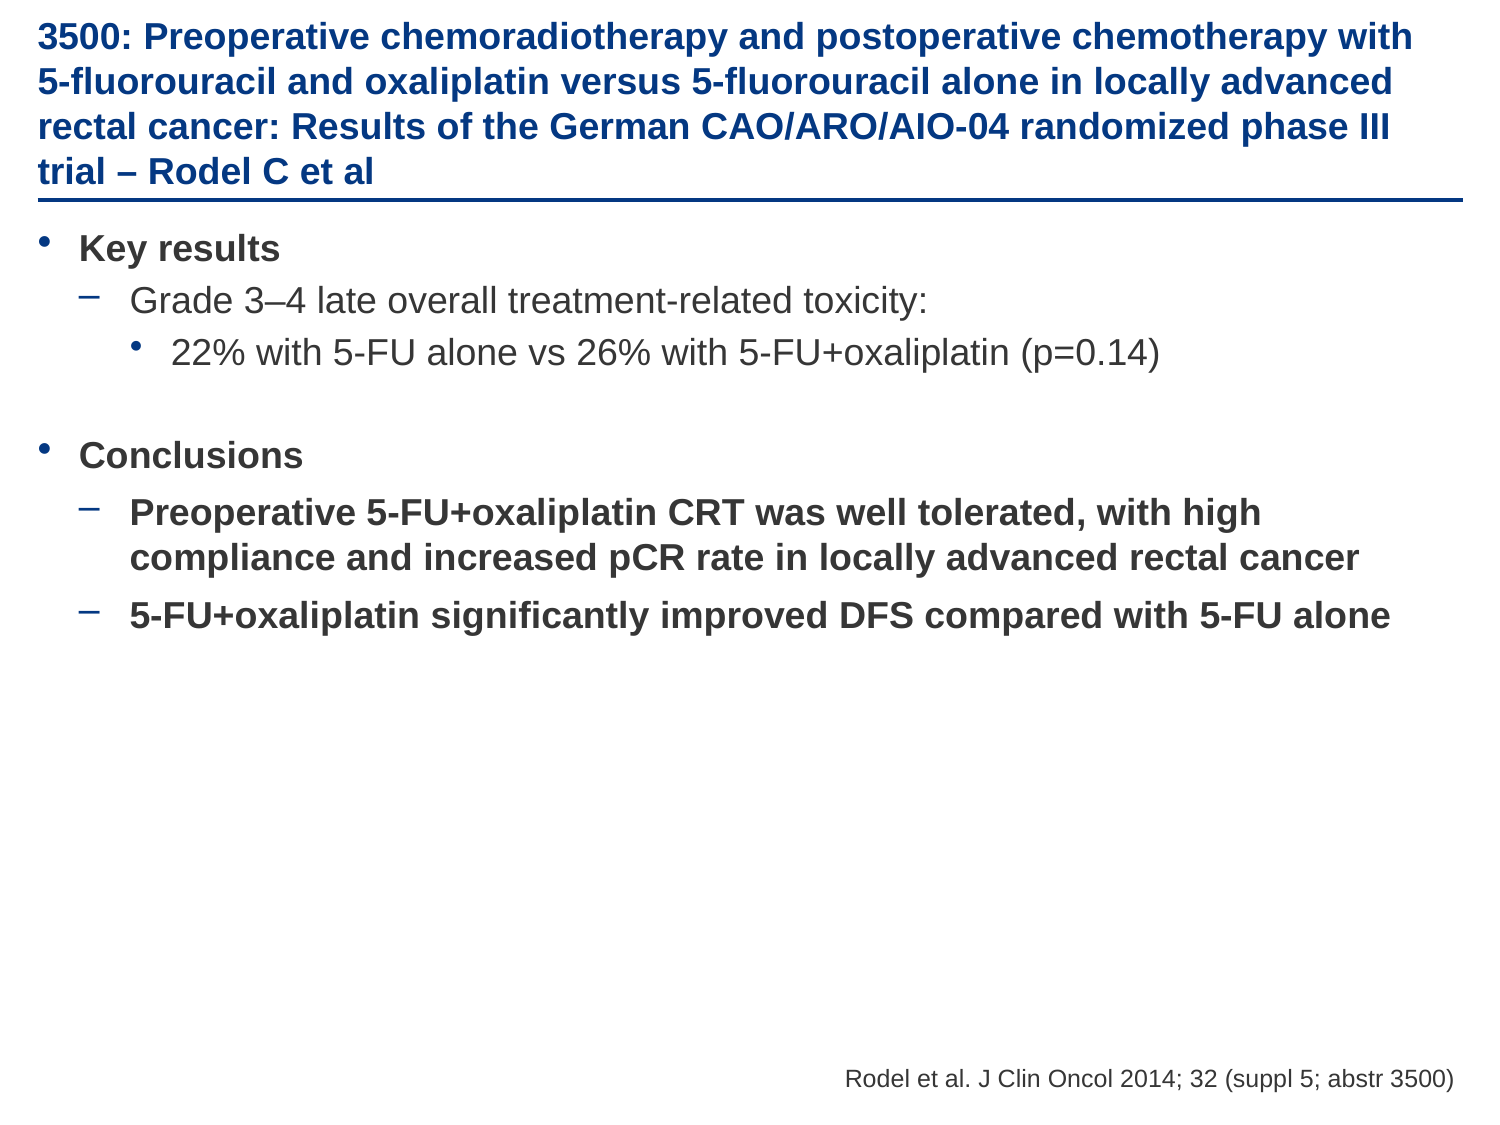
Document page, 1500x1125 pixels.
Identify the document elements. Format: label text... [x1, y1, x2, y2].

list Key results Grade 3–4 late overall treatment-related toxicity: 22% with 5-FU alone vs 26% with 5-FU+oxaliplatin (p=0.14) Conclusions Preoperative 5-FU+oxaliplatin CRT was well tolerated, with high compliance and increased pCR rate in locally advanced rectal cancer 5-FU+oxaliplatin significantly improved DFS compared with 5-FU alone [37, 216, 1463, 1088]
text_box Rodel et al. J Clin Oncol 2014; 32 (suppl 5; abstr 3500) [844, 1062, 1463, 1093]
title 3500: Preoperative chemoradiotherapy and postoperative chemotherapy with 5-fluorouracil and oxaliplatin versus 5-fluorouracil alone in locally advanced rectal cancer: Results of the German CAO/ARO/AIO-04 randomized phase III trial – Rodel C et al [37, 37, 1463, 192]
